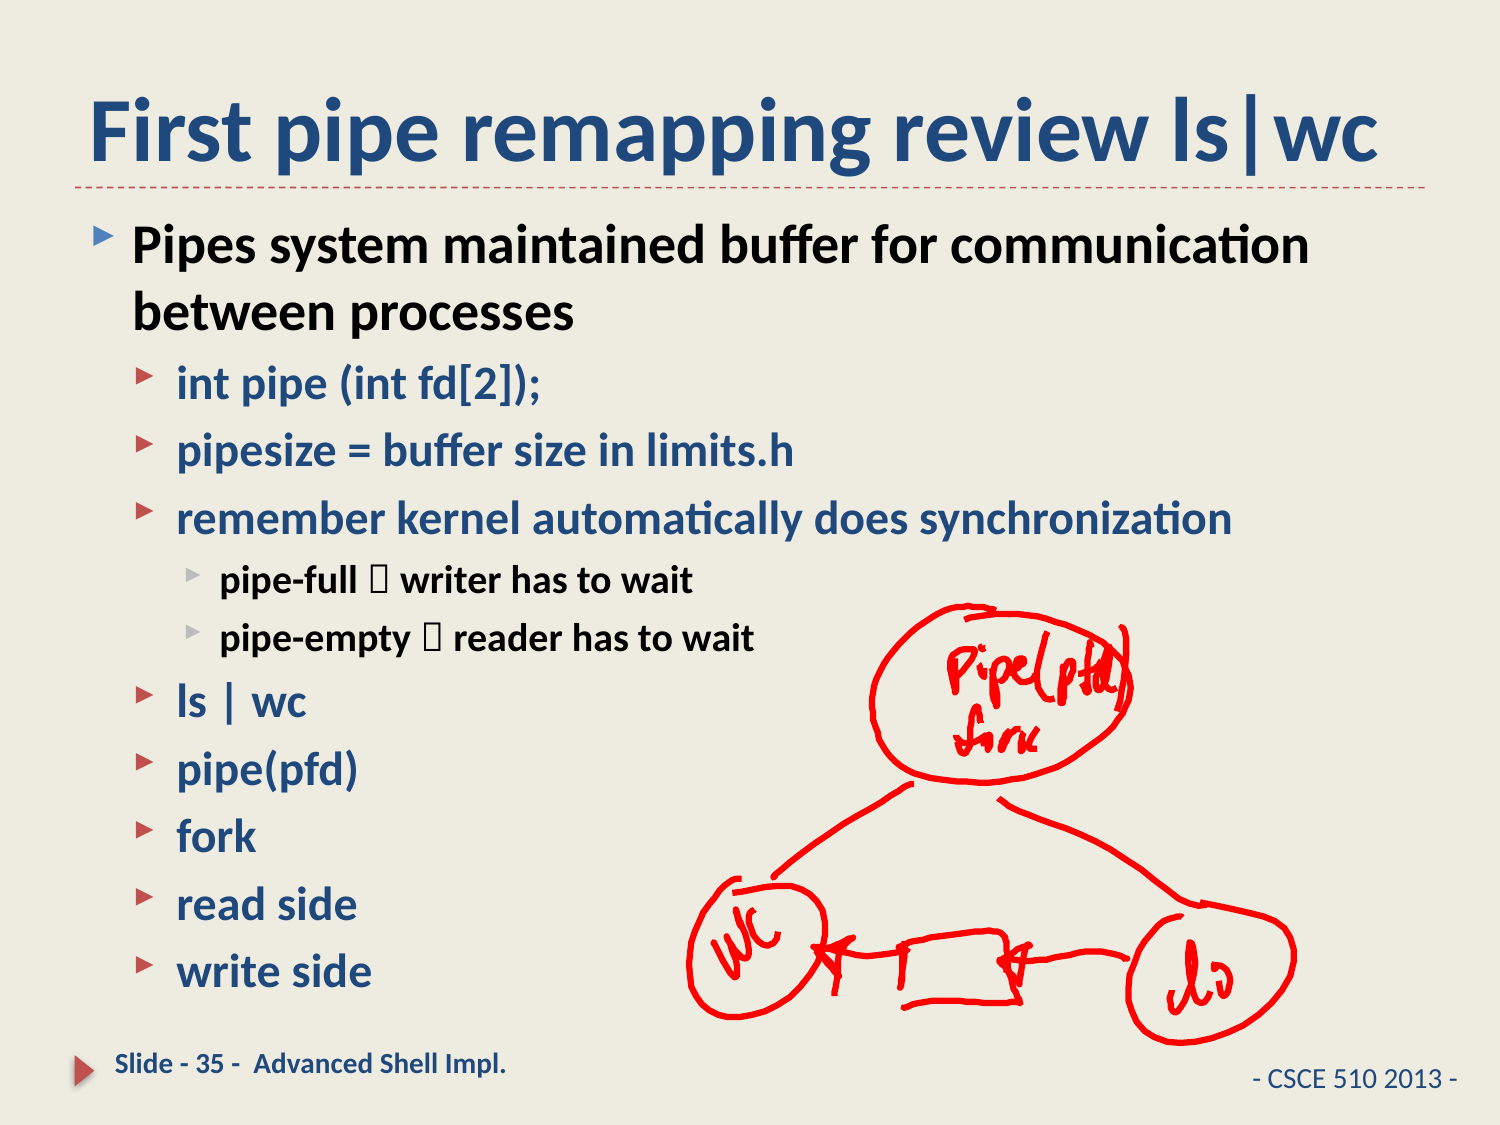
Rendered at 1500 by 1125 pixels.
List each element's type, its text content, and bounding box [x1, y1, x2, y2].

text_box [747, 908, 779, 947]
text_box [1000, 728, 1021, 751]
text_box [1127, 901, 1295, 1044]
text_box [712, 908, 750, 978]
text_box [1116, 626, 1127, 712]
text_box [997, 797, 1200, 906]
text_box [1059, 660, 1075, 704]
text_box [812, 936, 854, 975]
text_box [967, 705, 982, 734]
text_box [1213, 962, 1232, 997]
text_box [1085, 641, 1093, 670]
text_box [956, 741, 972, 755]
text_box [688, 878, 826, 1018]
text_box [833, 945, 840, 997]
text_box [955, 734, 986, 744]
text_box [1081, 672, 1090, 694]
text_box [897, 929, 1022, 1009]
text_box [998, 943, 1031, 986]
text_box [1036, 631, 1055, 701]
text_box [949, 648, 976, 694]
text_box [1168, 941, 1212, 1014]
text_box [1028, 727, 1039, 750]
list Pipes system maintained buffer for communication between processes int pipe (int fd[2]); pipesize = buffer size in limits.h remember kernel automatically does synchronization pipe-full  writer has to wait pipe-empty  reader has to wait ls | wc pipe(pfd) fork read side write side [75, 200, 1425, 1010]
text_box [840, 947, 909, 957]
text_box [990, 657, 1010, 708]
text_box [1078, 665, 1098, 675]
text_box [982, 734, 991, 751]
text_box [1094, 646, 1118, 691]
text_box [1019, 731, 1028, 752]
text_box [772, 783, 914, 879]
title First pipe remapping review ls|wc [75, 24, 1425, 188]
text_box [1008, 657, 1036, 683]
text_box [1024, 950, 1129, 962]
text_box [978, 663, 986, 678]
text_box [871, 605, 1132, 784]
slide_number - CSCE 510 2013 - [1237, 1052, 1488, 1113]
slide_number Slide - 35 - Advanced Shell Impl. [99, 1037, 538, 1098]
